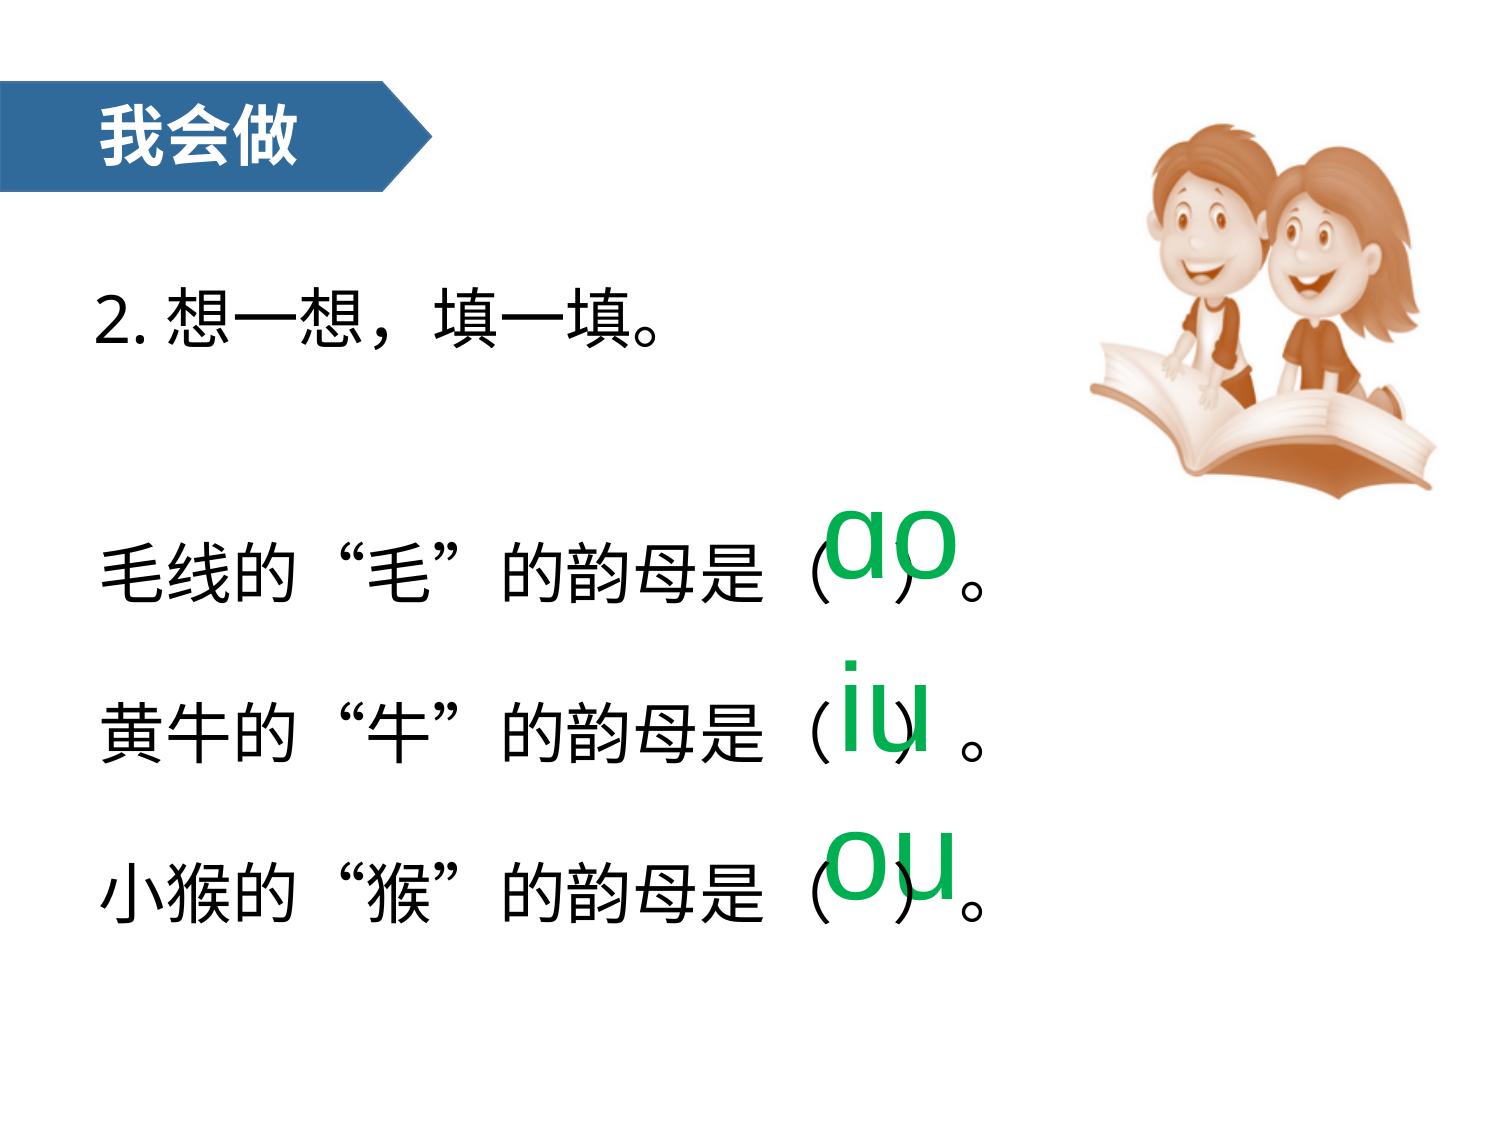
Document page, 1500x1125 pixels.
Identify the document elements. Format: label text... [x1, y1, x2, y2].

text_box [0, 82, 394, 191]
text_box iu [822, 618, 950, 784]
text_box 毛线的“毛”的韵母是（ ）。 黄牛的“牛”的韵母是（ ）。 小猴的“猴”的韵母是（ ）。 [84, 444, 1146, 939]
text_box ɑo [806, 446, 976, 612]
text_box 2.想一想，填一填。 [78, 269, 715, 365]
picture [1084, 113, 1453, 522]
text_box [401, 103, 432, 170]
text_box 我会做 [84, 95, 401, 178]
